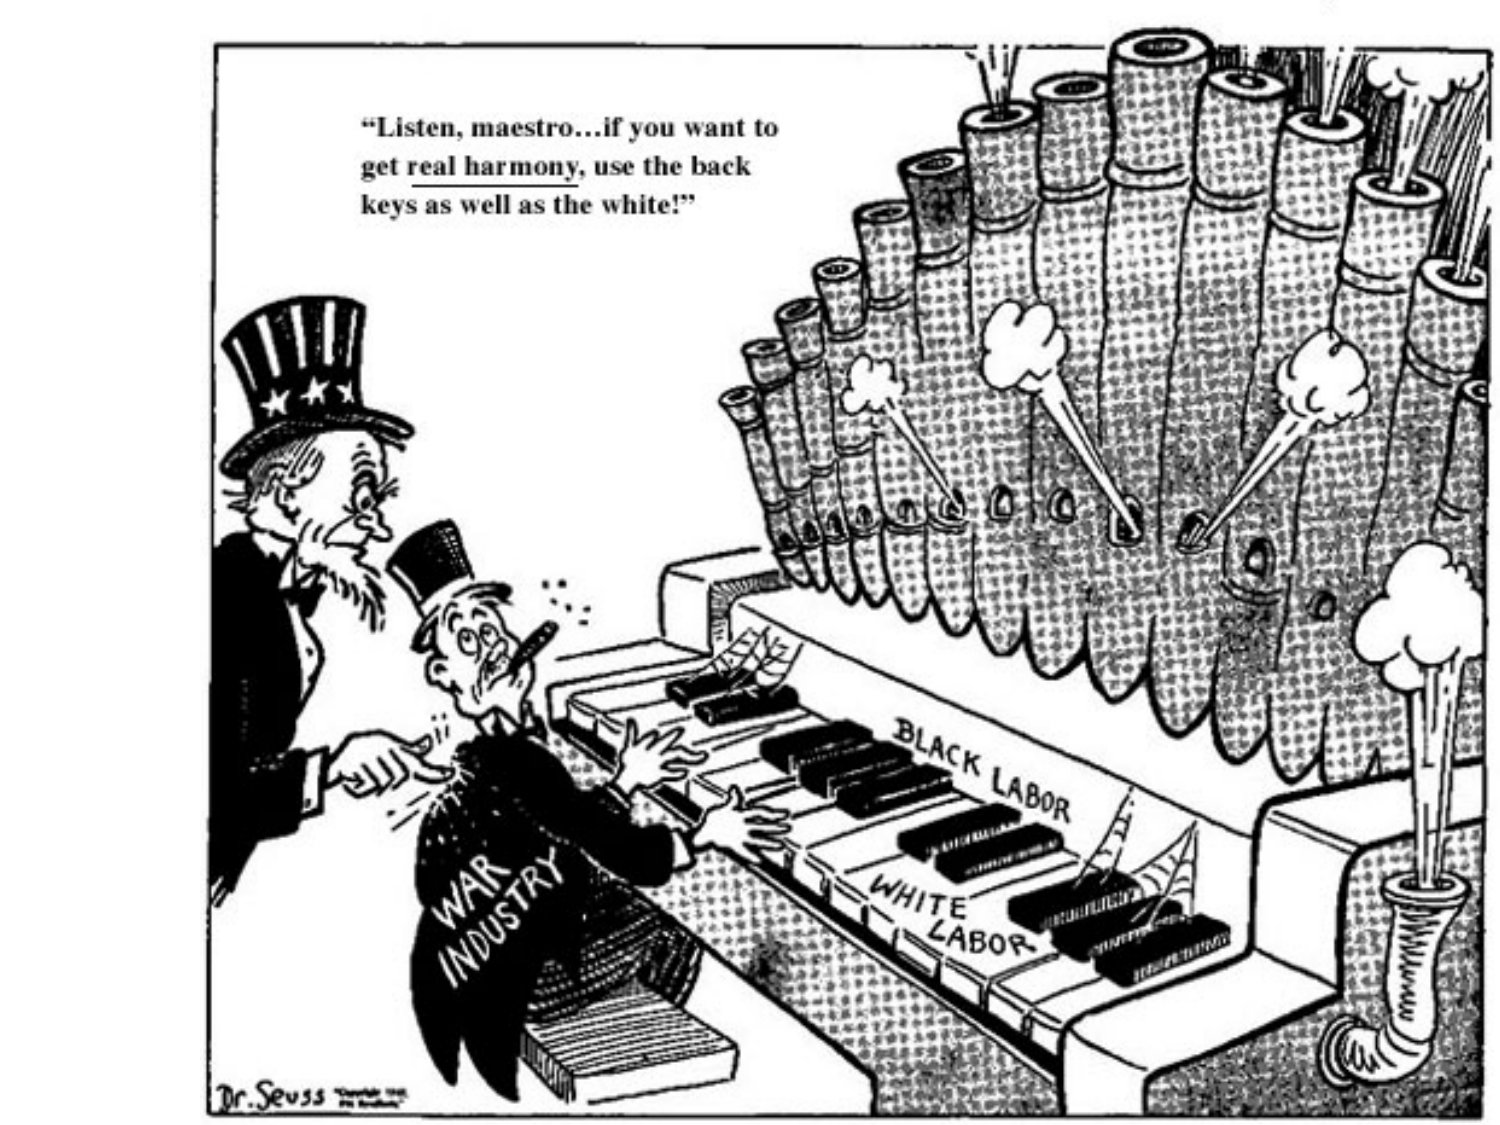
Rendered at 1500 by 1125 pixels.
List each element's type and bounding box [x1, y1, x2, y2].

picture [199, 0, 1500, 1125]
